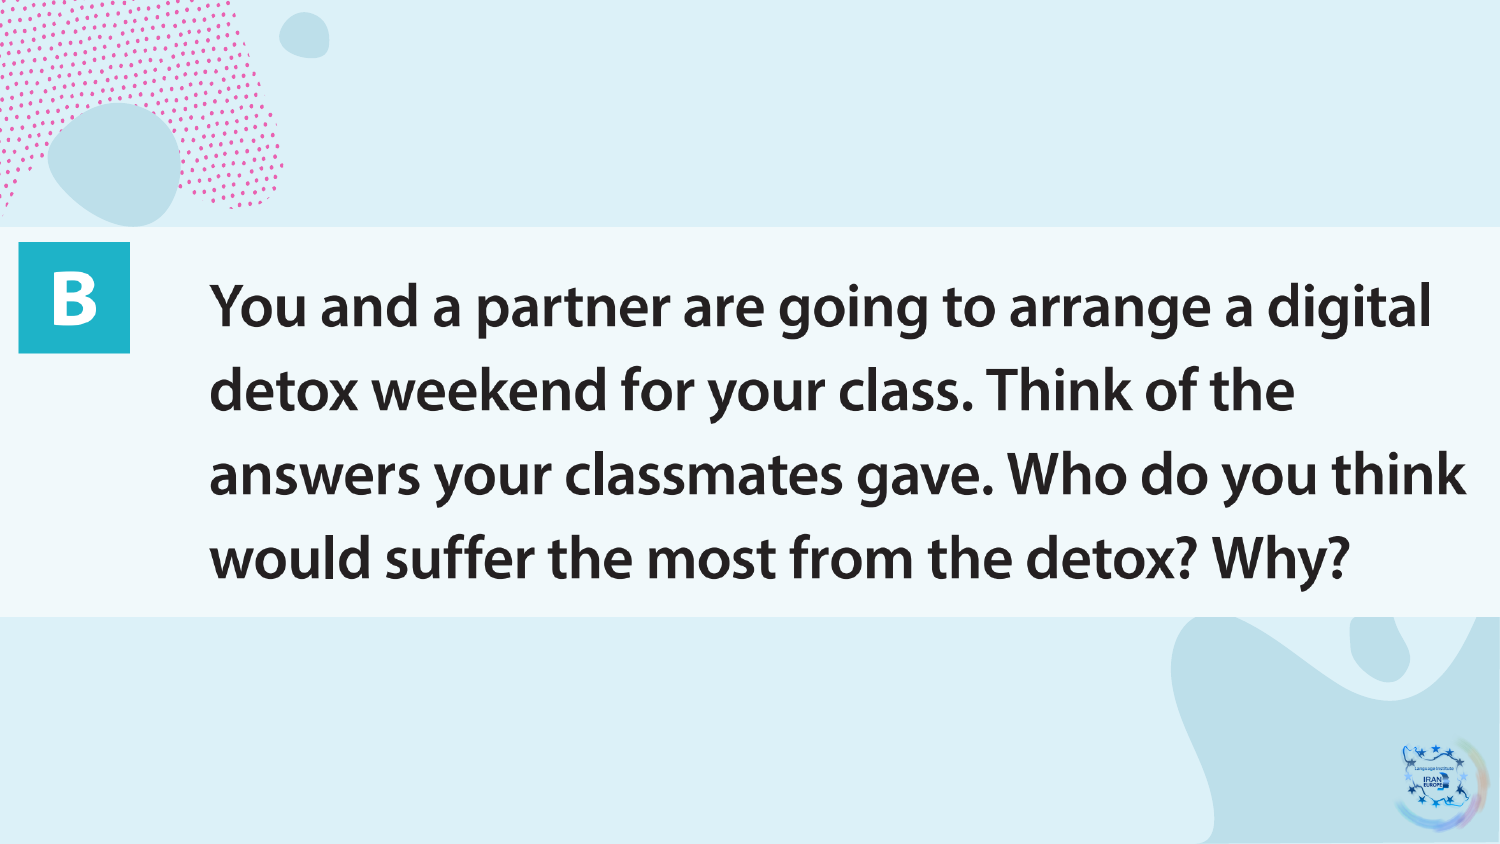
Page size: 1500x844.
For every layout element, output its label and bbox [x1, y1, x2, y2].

picture [1389, 733, 1494, 835]
picture [0, 226, 1500, 617]
